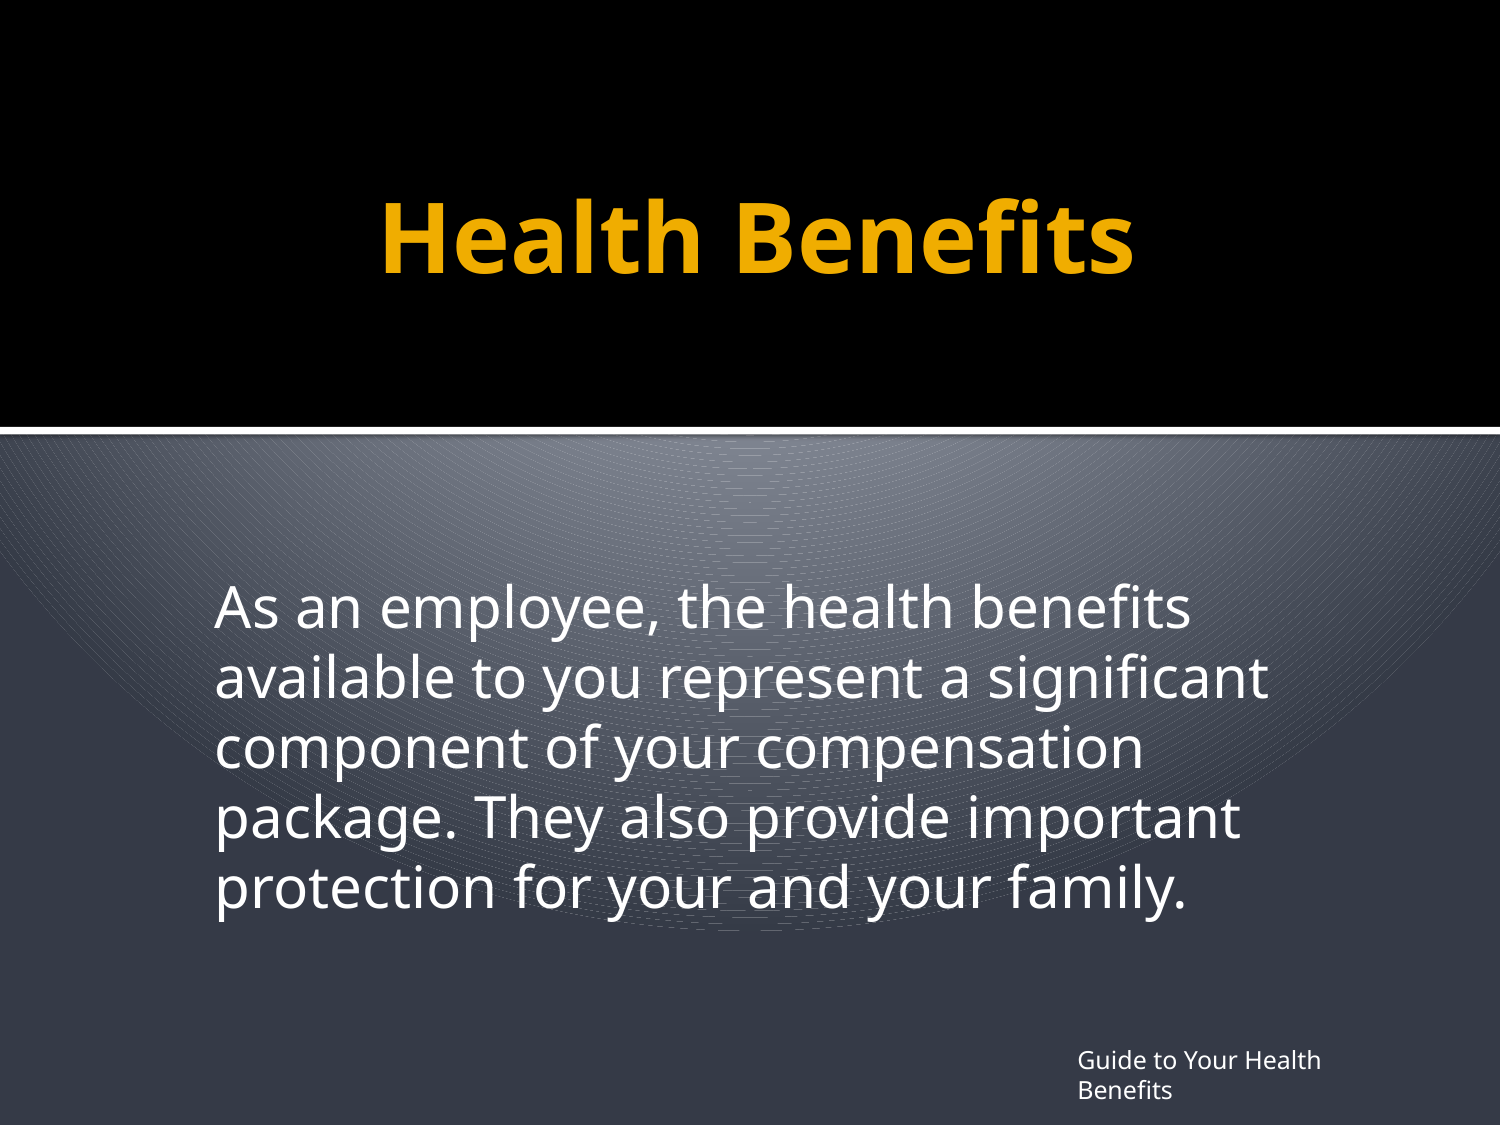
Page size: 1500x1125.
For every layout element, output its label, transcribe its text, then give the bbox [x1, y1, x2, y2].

title Health Benefits [99, 24, 1415, 294]
text_box Guide to Your Health Benefits [1062, 1037, 1415, 1113]
text_box As an employee, the health benefits available to you represent a significant component of your compensation package. They also provide important protection for your and your family. [200, 562, 1375, 928]
